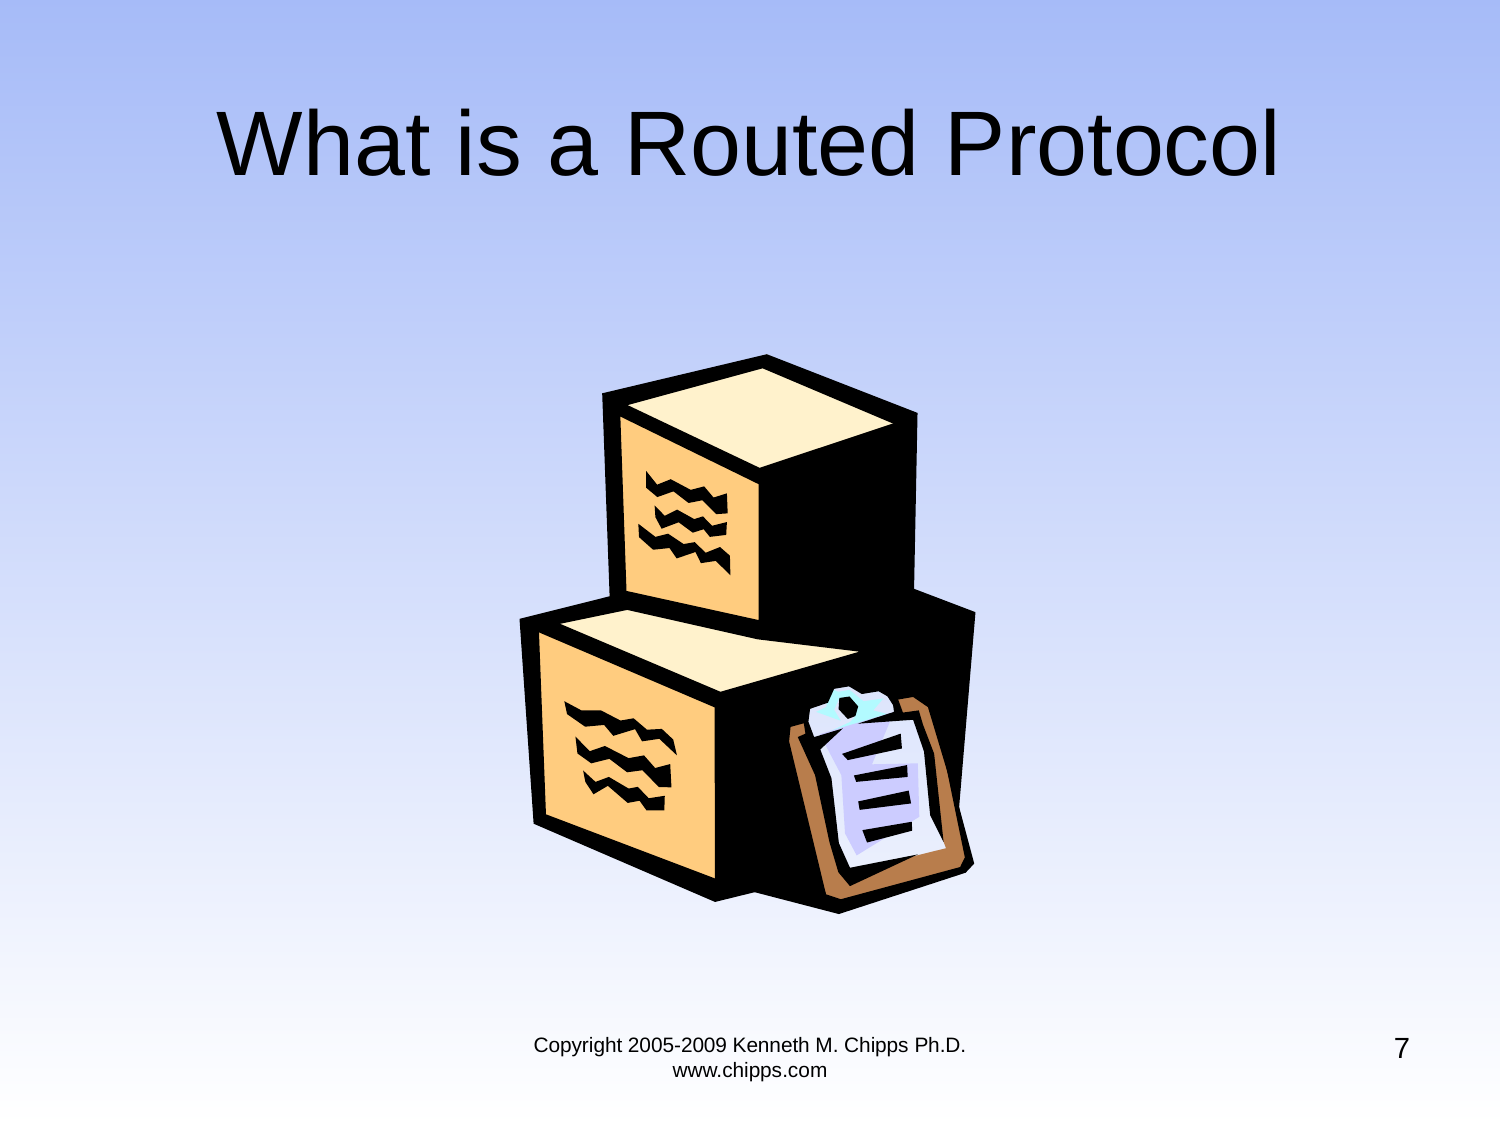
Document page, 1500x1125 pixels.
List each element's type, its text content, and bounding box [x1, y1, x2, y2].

footer Copyright 2005-2009 Kenneth M. Chipps Ph.D. www.chipps.com [449, 1024, 1051, 1103]
picture [519, 349, 981, 920]
slide_number 7 [1074, 1021, 1426, 1101]
title What is a Routed Protocol [74, 44, 1426, 233]
